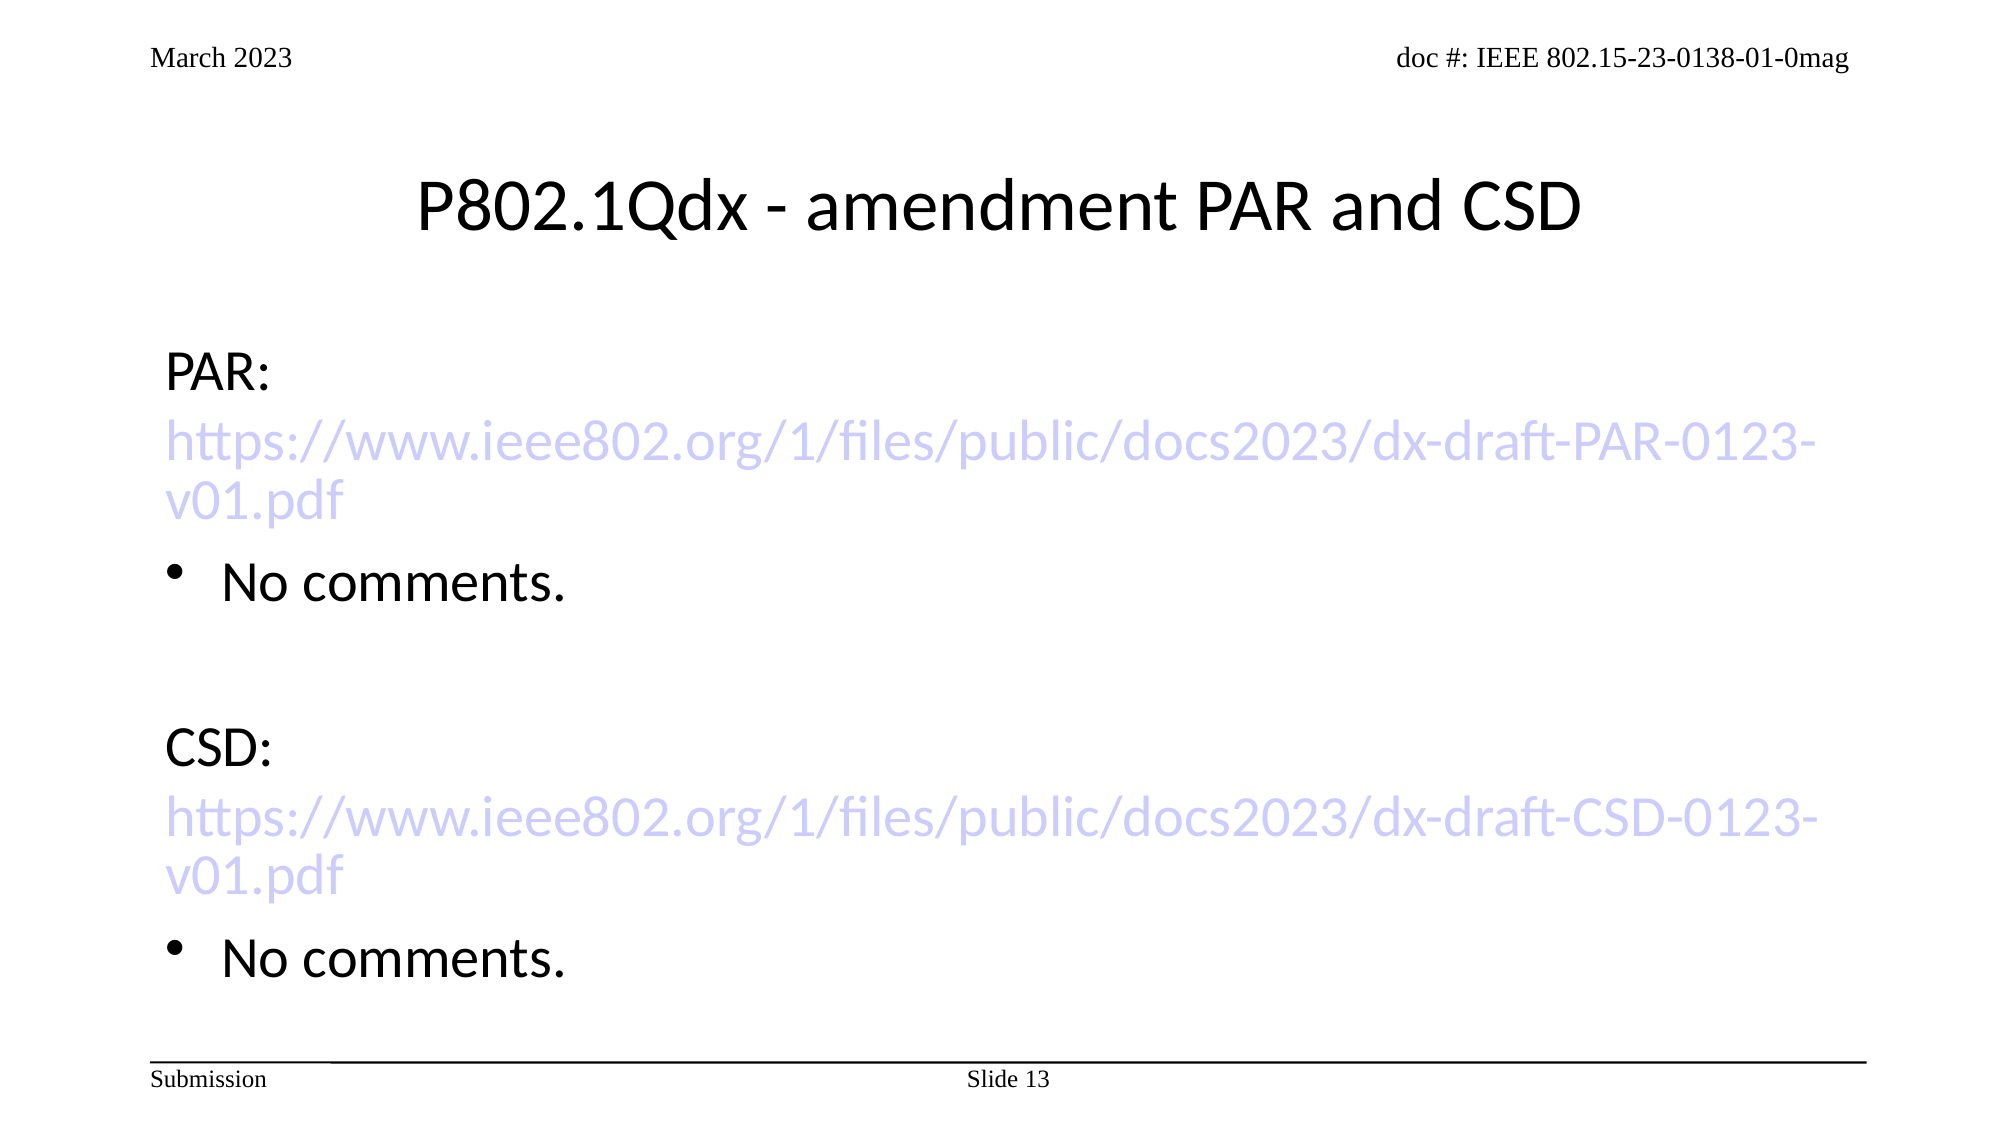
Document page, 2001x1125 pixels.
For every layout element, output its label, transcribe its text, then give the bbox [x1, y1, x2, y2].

footer IEEE 802.3 comments on PARs, March 2023 plenary [404, 1073, 1533, 1125]
title P802.1Qdx - amendment PAR and CSD [150, 112, 1850, 288]
list PAR: https://www.ieee802.org/1/files/public/docs2023/dx-draft-PAR-0123-v01.pdf No comments. CSD: https://www.ieee802.org/1/files/public/docs2023/dx-draft-CSD-0123-v01.pdf No comments. [150, 324, 1850, 1000]
slide_number 13 [964, 1061, 1053, 1073]
